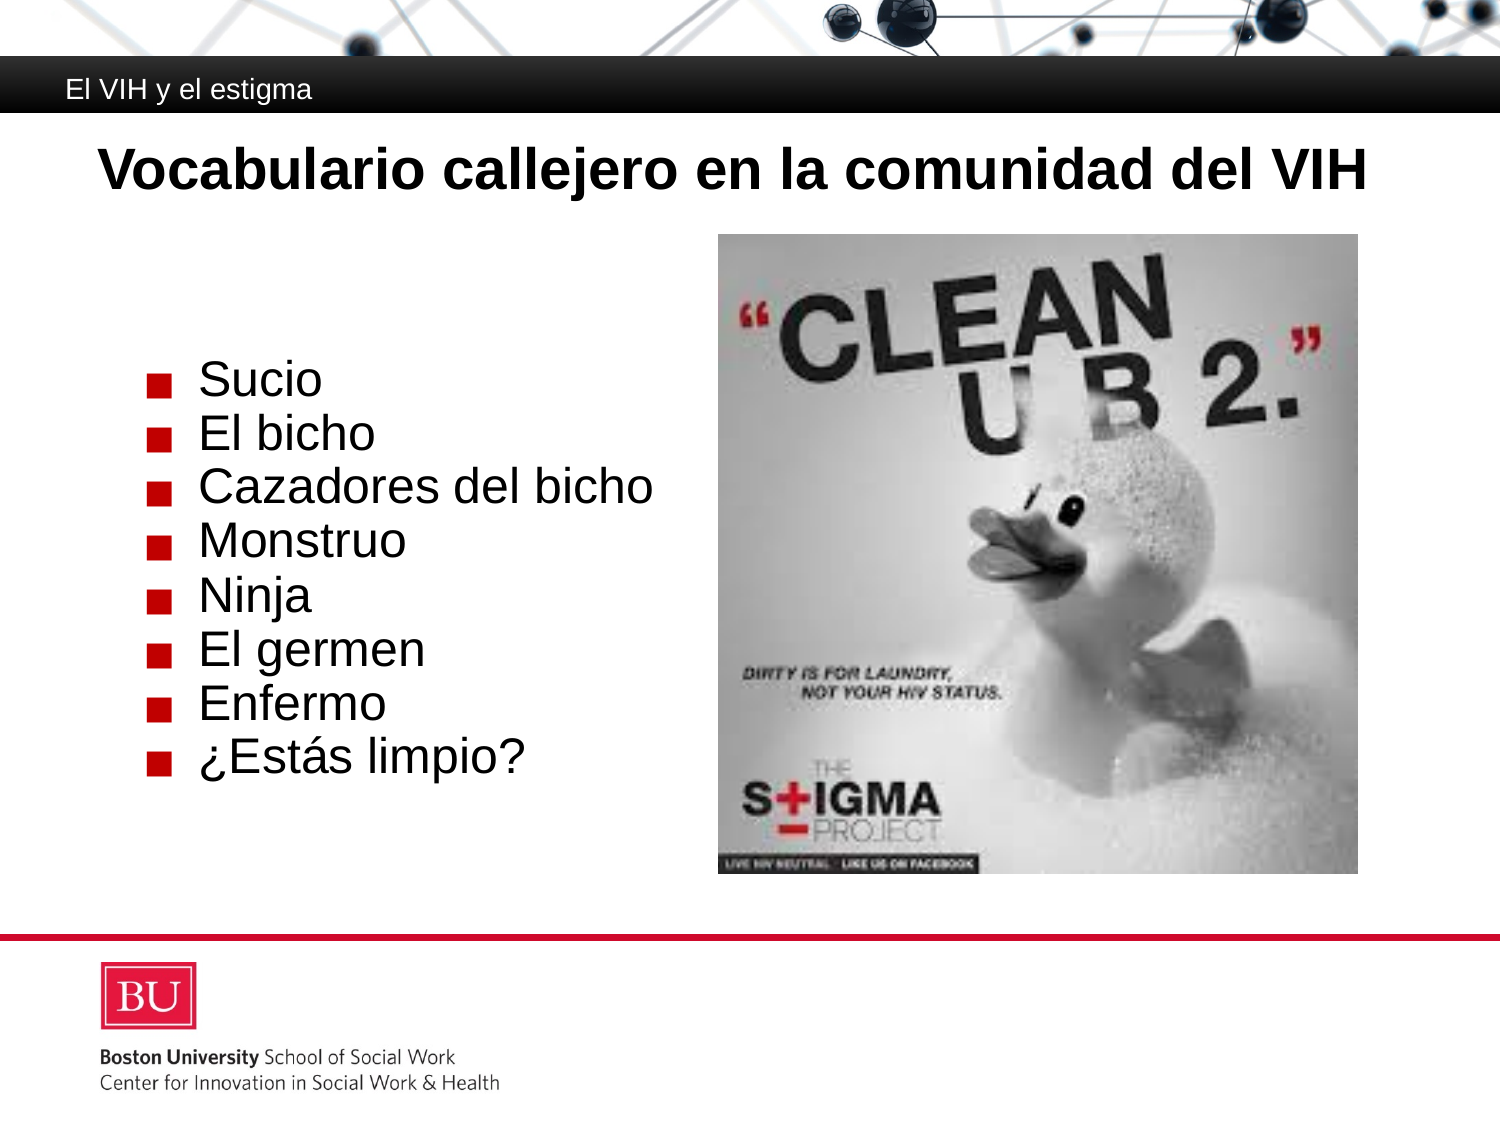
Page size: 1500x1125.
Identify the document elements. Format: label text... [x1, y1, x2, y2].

list Sucio El bicho Cazadores del bicho Monstruo Ninja El germen Enfermo ¿Estás limpio? [127, 291, 713, 818]
picture [99, 962, 500, 1095]
title Vocabulario callejero en la comunidad del VIH [82, 115, 1450, 271]
picture [718, 234, 1358, 875]
picture [0, 0, 1500, 56]
text_box El VIH y el estigma [50, 62, 418, 113]
